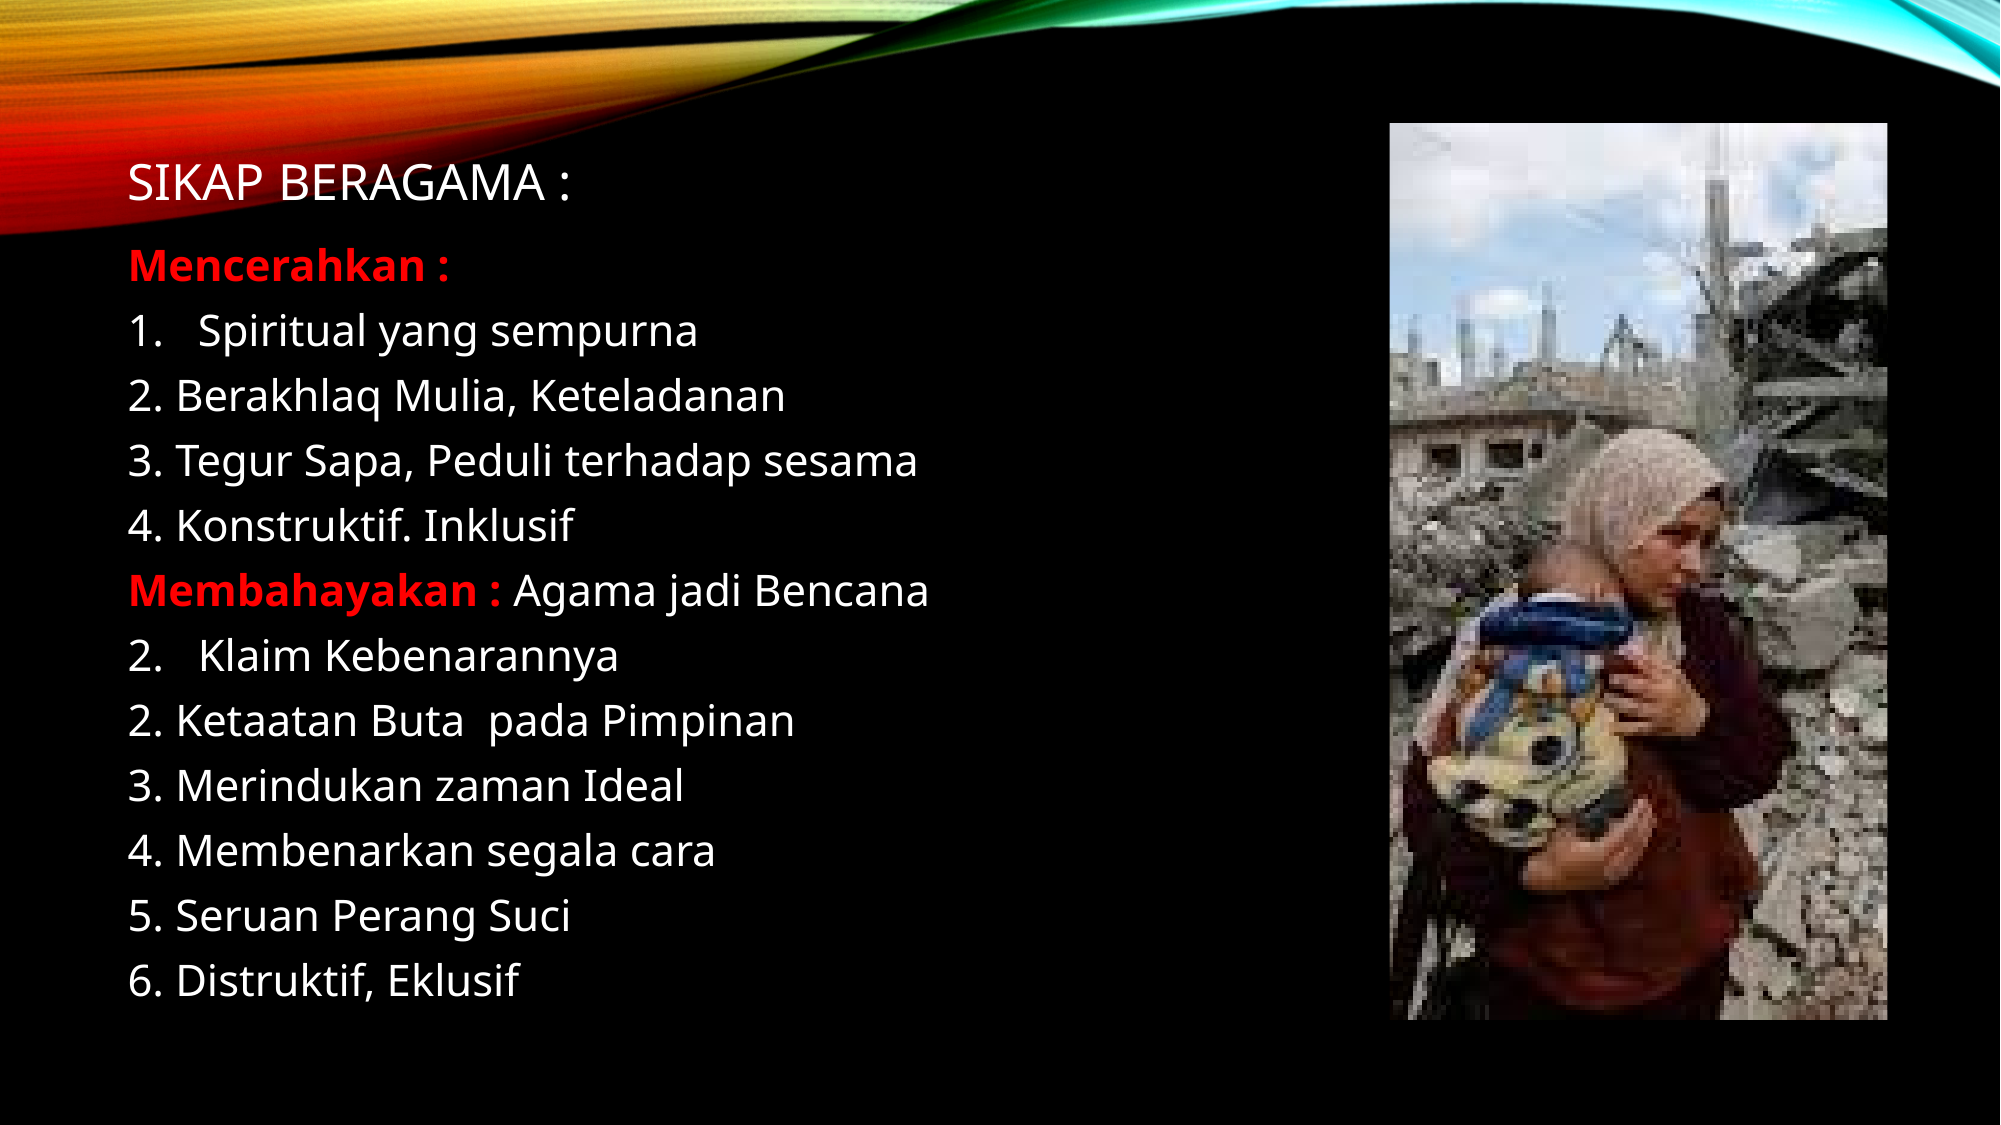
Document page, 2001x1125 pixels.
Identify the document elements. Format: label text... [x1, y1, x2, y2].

list Mencerahkan : Spiritual yang sempurna 2. Berakhlaq Mulia, Keteladanan 3. Tegur Sapa, Peduli terhadap sesama 4. Konstruktif. Inklusif Membahayakan : Agama jadi Bencana Klaim Kebenarannya 2. Ketaatan Buta pada Pimpinan 3. Merindukan zaman Ideal 4. Membenarkan segala cara 5. Seruan Perang Suci 6. Distruktif, Eklusif [112, 236, 1350, 1021]
picture [0, 0, 2000, 1021]
title SIKAP Beragama : [112, 123, 1240, 219]
